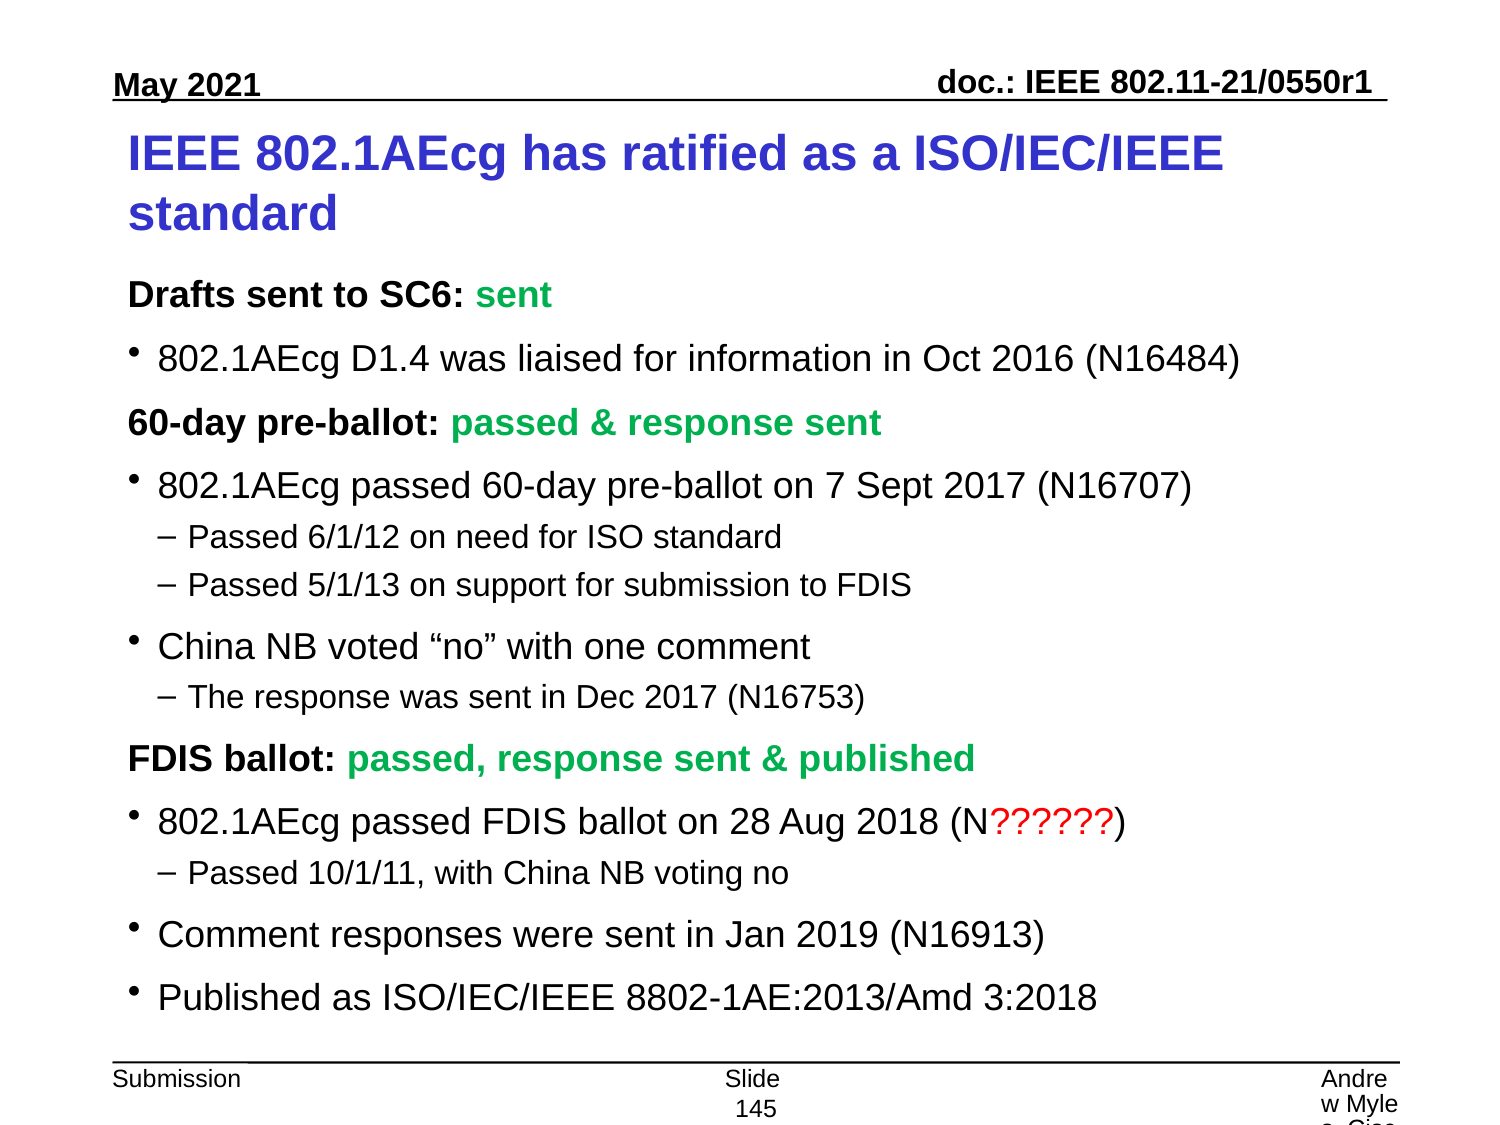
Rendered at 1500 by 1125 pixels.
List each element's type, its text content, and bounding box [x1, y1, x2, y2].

title IEEE 802.1AEcg has ratified as a ISO/IEC/IEEE standard [112, 112, 1388, 262]
list Drafts sent to SC6: sent 802.1AEcg D1.4 was liaised for information in Oct 2016 (N16484) 60-day pre-ballot: passed & response sent 802.1AEcg passed 60-day pre-ballot on 7 Sept 2017 (N16707) Passed 6/1/12 on need for ISO standard Passed 5/1/13 on support for submission to FDIS China NB voted “no” with one comment The response was sent in Dec 2017 (N16753) FDIS ballot: passed, response sent & published 802.1AEcg passed FDIS ballot on 28 Aug 2018 (N??????) Passed 10/1/11, with China NB voting no Comment responses were sent in Jan 2019 (N16913) Published as ISO/IEC/IEEE 8802-1AE:2013/Amd 3:2018 [112, 262, 1388, 938]
slide_number Slide 145 [709, 1061, 803, 1093]
footer Andrew Myles, Cisco [1320, 1061, 1402, 1093]
